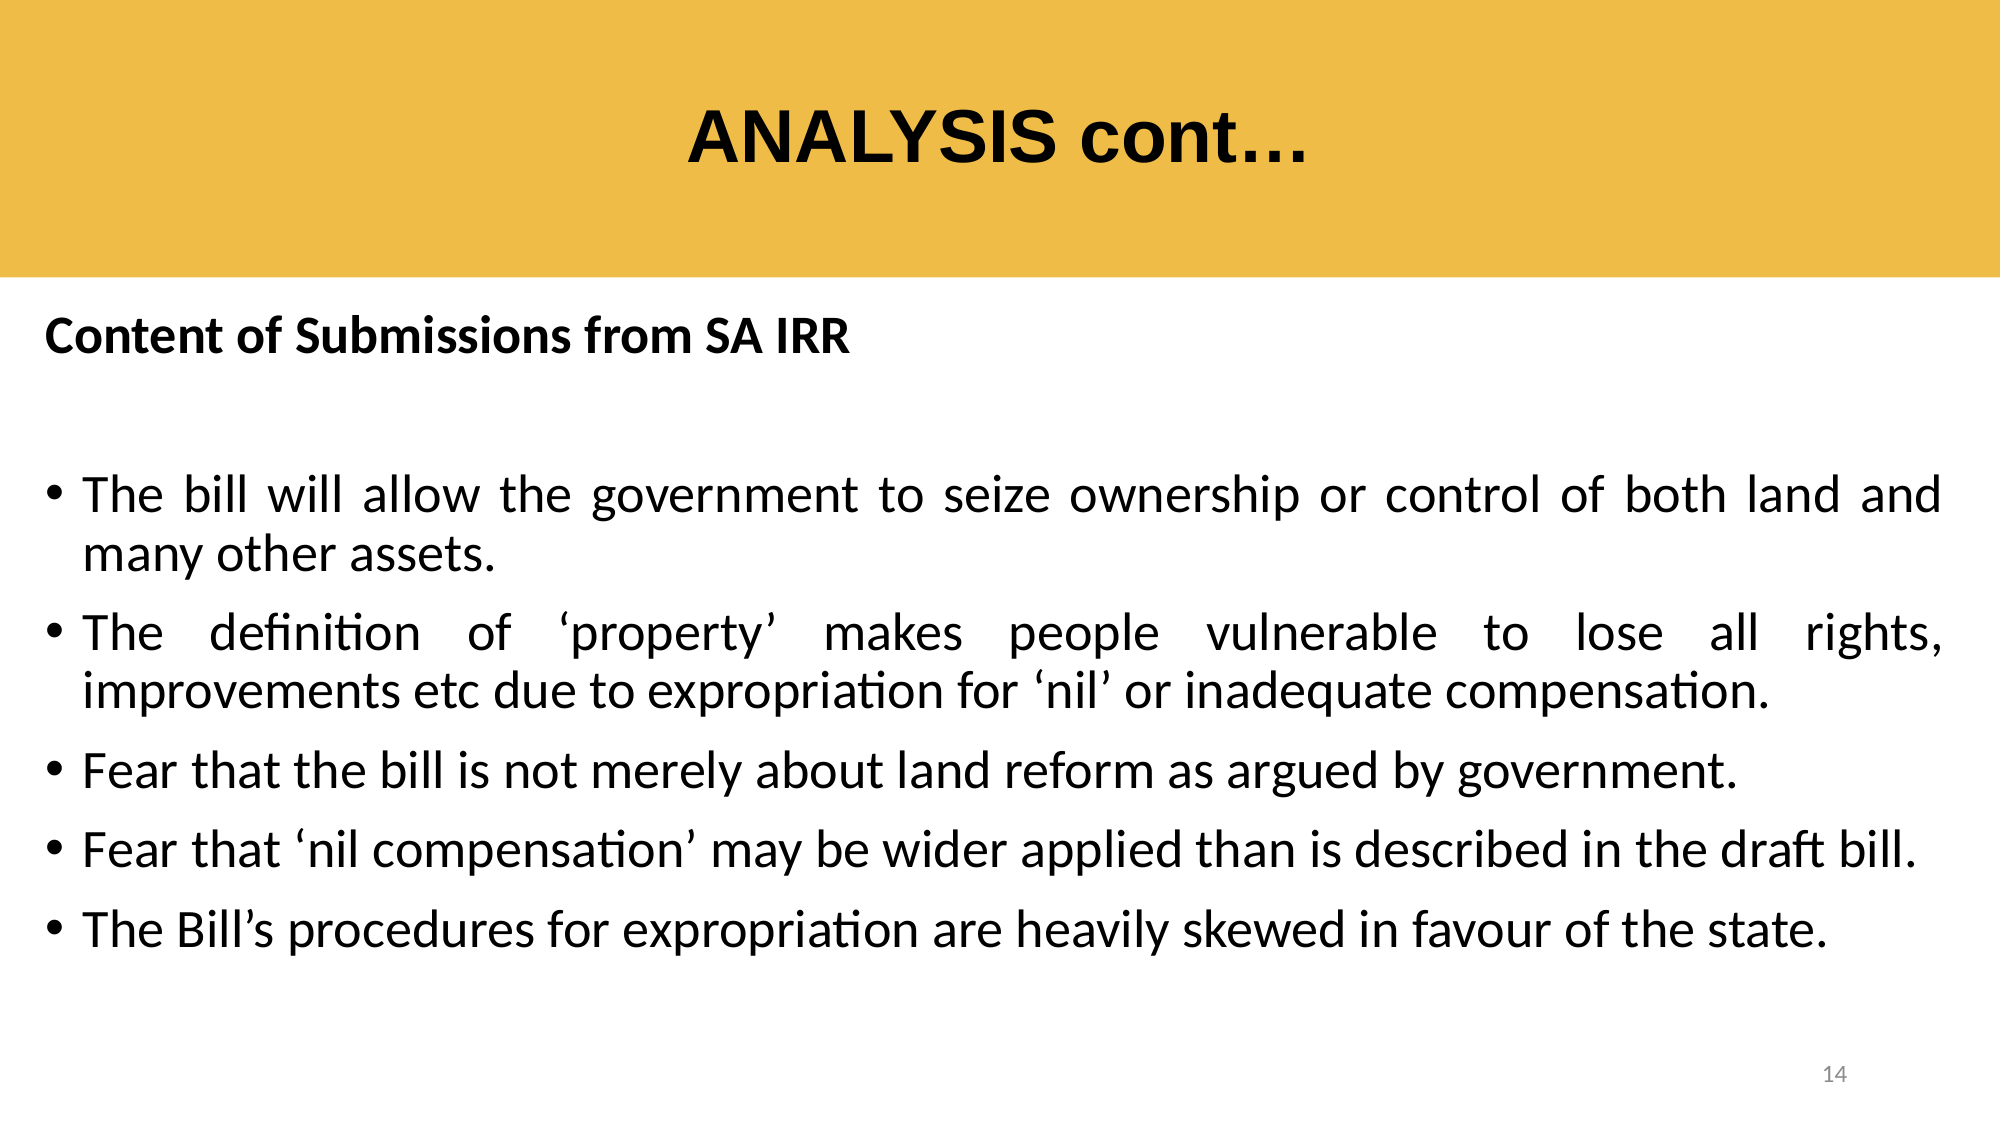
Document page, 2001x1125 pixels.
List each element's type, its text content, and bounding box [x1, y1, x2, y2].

title ANALYSIS cont… [0, 0, 2000, 278]
list Content of Submissions from SA IRR The bill will allow the government to seize ownership or control of both land and many other assets. The definition of ‘property’ makes people vulnerable to lose all rights, improvements etc due to expropriation for ‘nil’ or inadequate compensation. Fear that the bill is not merely about land reform as argued by government. Fear that ‘nil compensation’ may be wider applied than is described in the draft bill. The Bill’s procedures for expropriation are heavily skewed in favour of the state. [30, 299, 1962, 1103]
